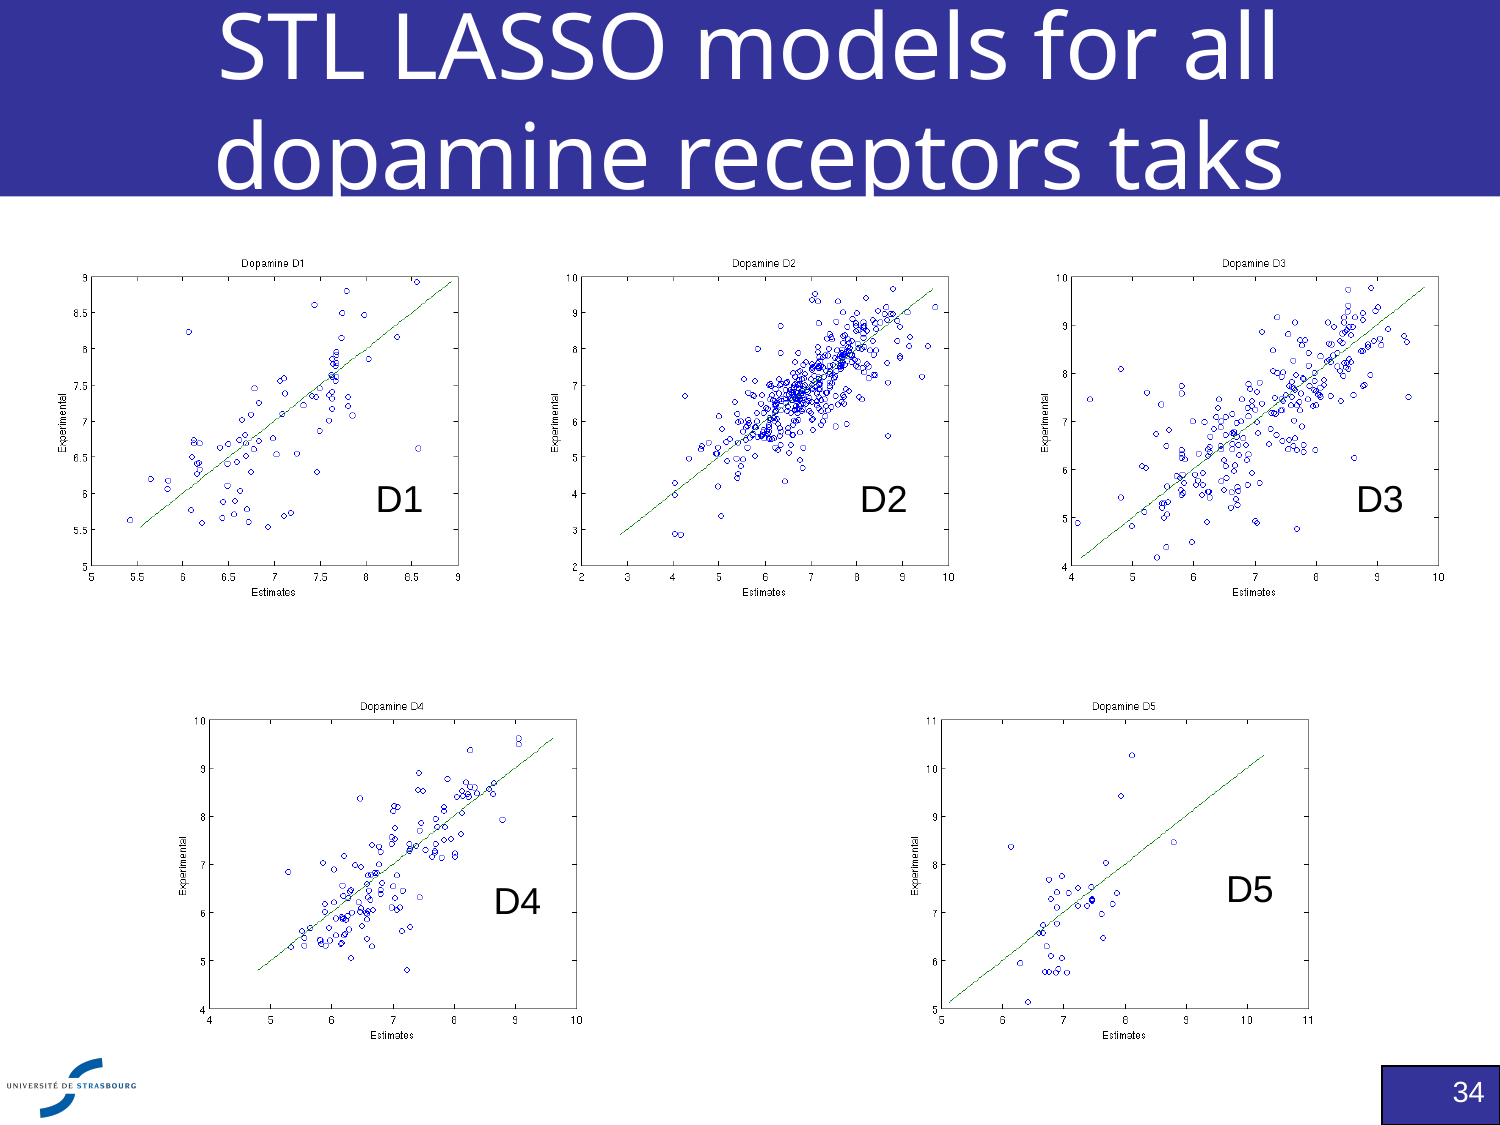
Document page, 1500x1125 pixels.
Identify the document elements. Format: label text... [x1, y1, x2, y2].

title STL LASSO models for all dopamine receptors taks [0, 0, 1500, 197]
picture [147, 692, 621, 1047]
picture [29, 249, 503, 604]
picture [879, 692, 1353, 1047]
picture [519, 249, 993, 604]
slide_number 34 [1381, 1065, 1500, 1125]
picture [1009, 249, 1483, 604]
picture [7, 1058, 136, 1118]
